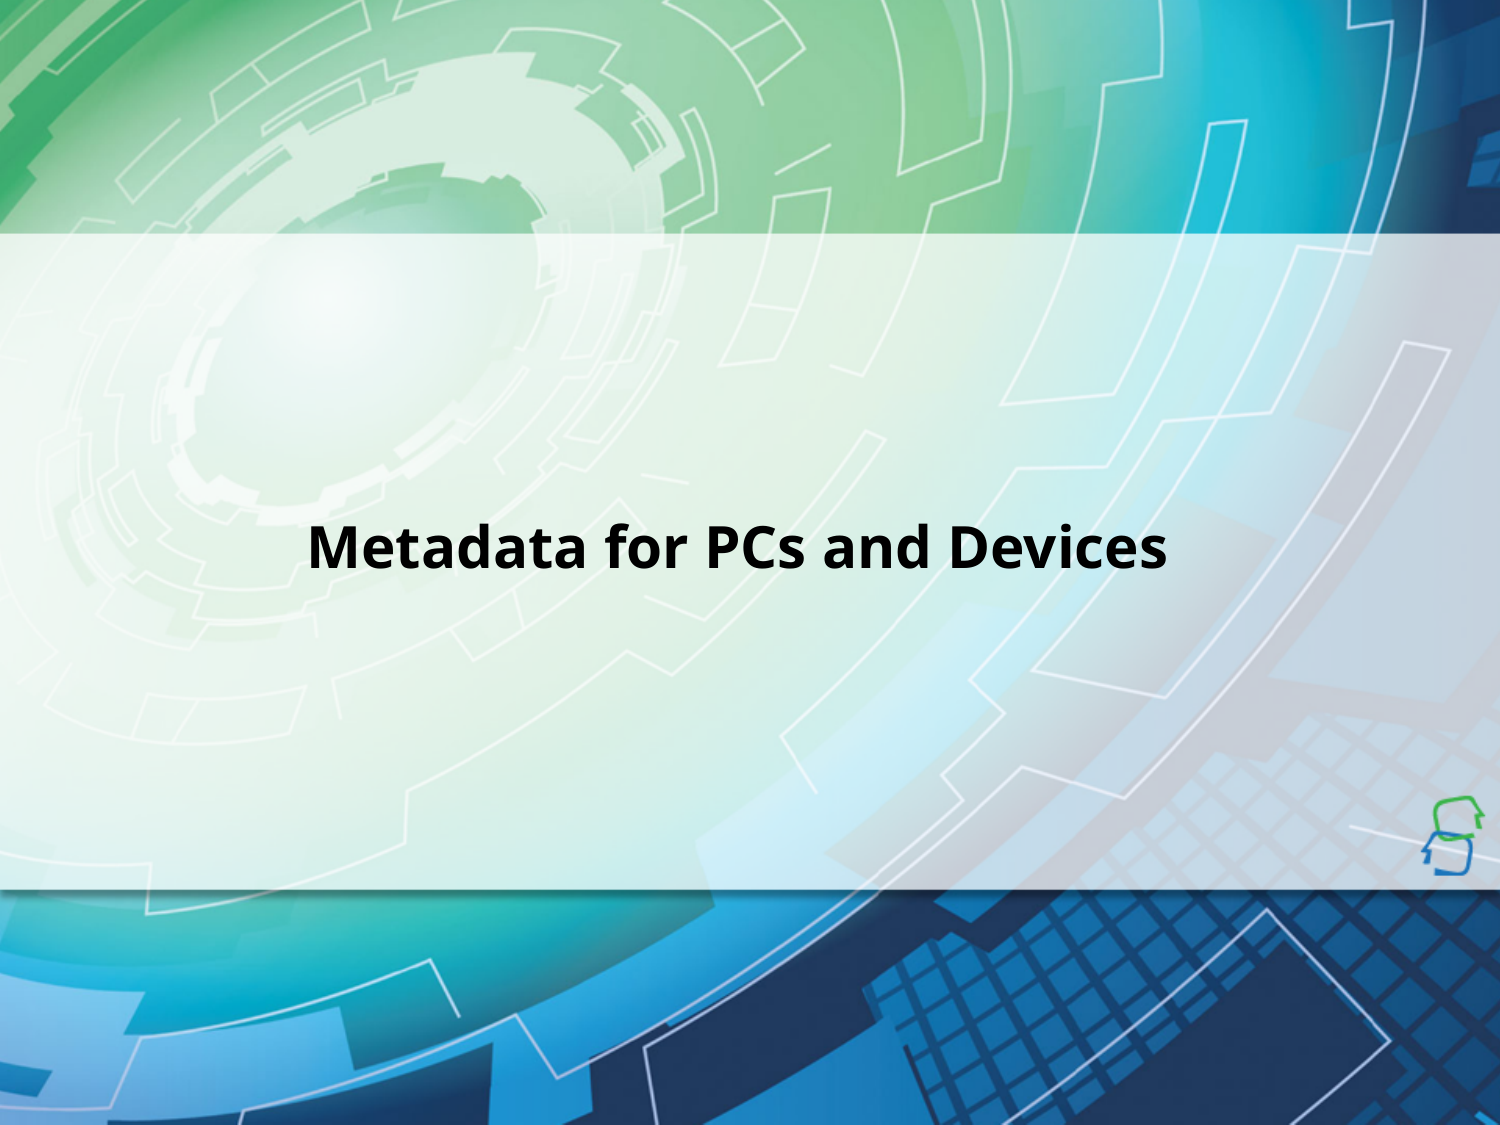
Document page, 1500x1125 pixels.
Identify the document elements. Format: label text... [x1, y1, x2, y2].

picture [0, 0, 1500, 1125]
title Metadata for PCs and Devices [99, 337, 1375, 754]
